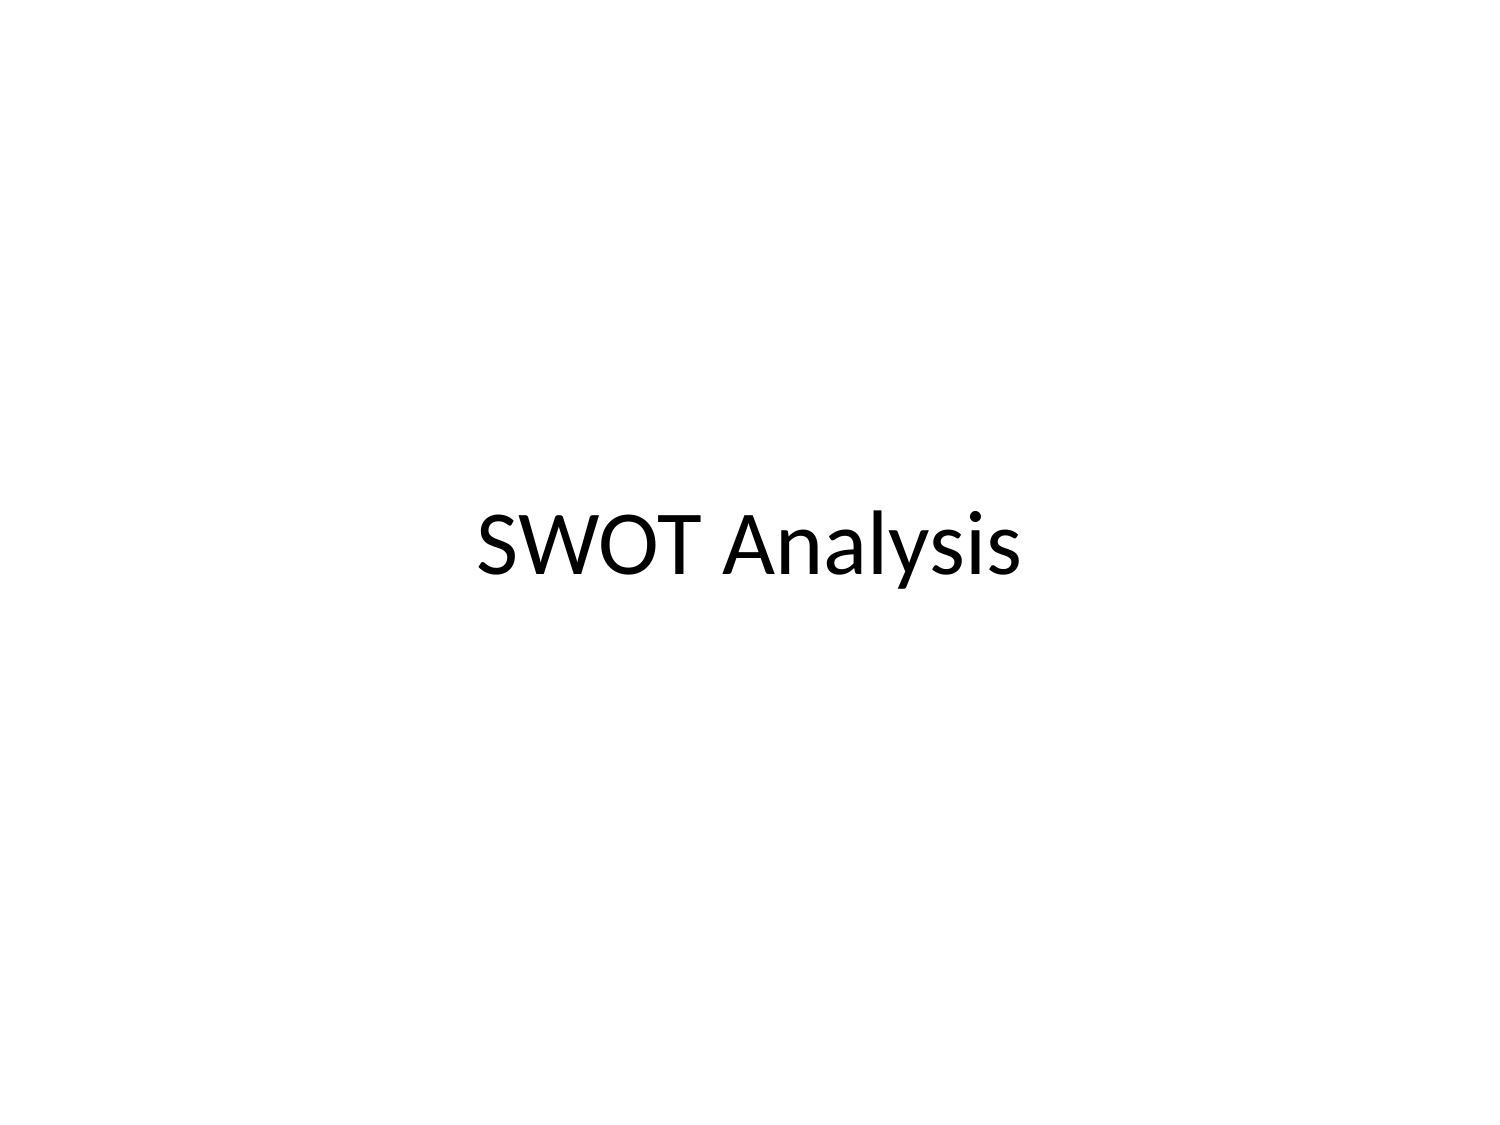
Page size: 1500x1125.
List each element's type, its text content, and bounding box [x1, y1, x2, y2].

title SWOT Analysis [407, 456, 1093, 619]
